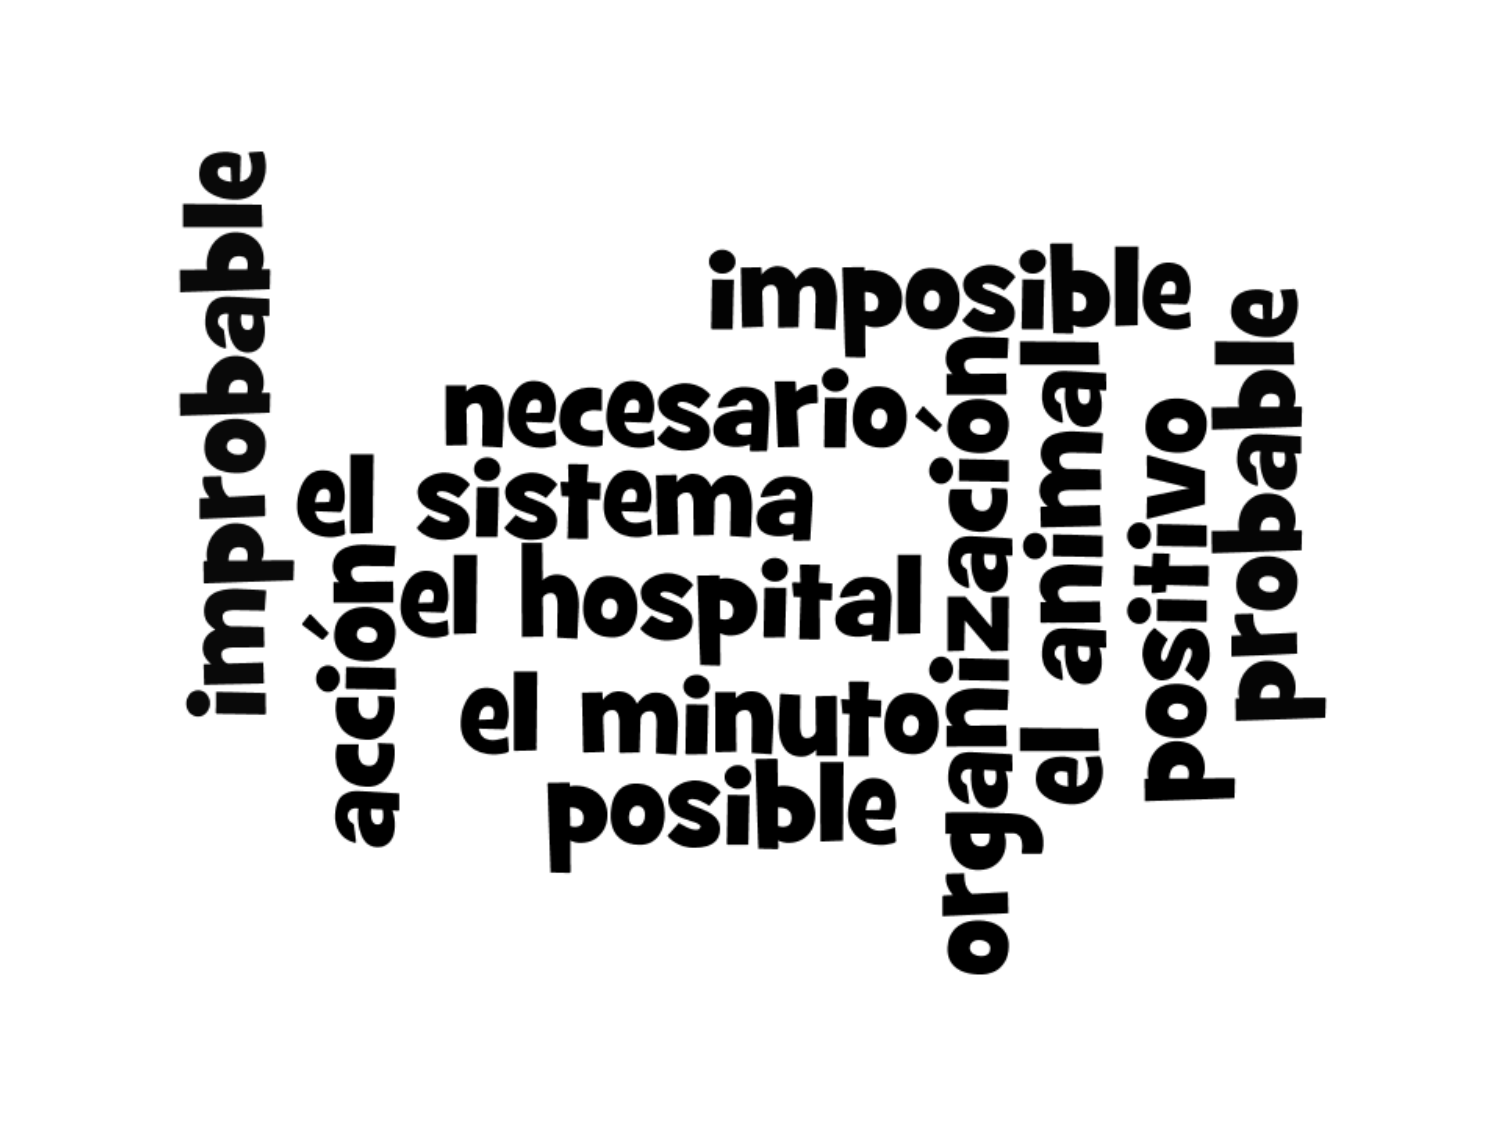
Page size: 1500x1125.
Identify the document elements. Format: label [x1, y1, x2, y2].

picture [151, 144, 1349, 981]
